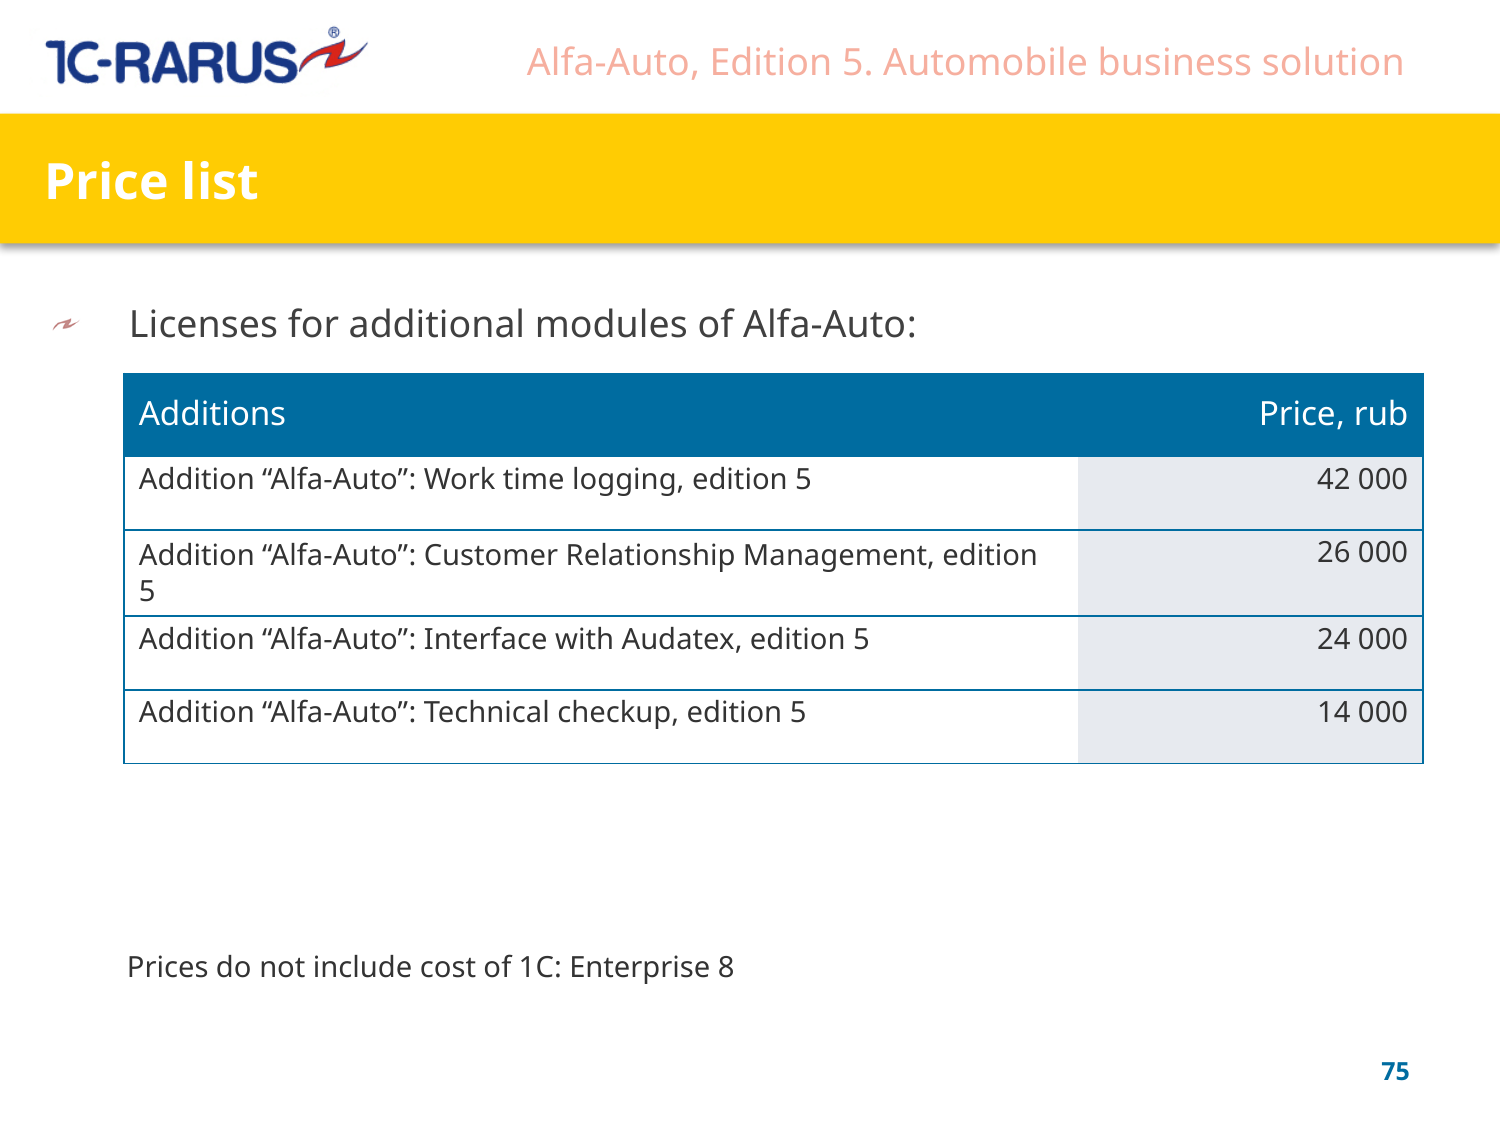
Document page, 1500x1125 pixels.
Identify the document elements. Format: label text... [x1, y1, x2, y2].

table_cell Addition “Alfa-Auto”: Customer Relationship Management, edition 5 [125, 531, 1078, 615]
picture [29, 21, 372, 97]
table_cell Addition “Alfa-Auto”: Interface with Audatex, edition 5 [125, 617, 1078, 689]
table_cell Addition “Alfa-Auto”: Technical checkup, edition 5 [125, 691, 1078, 763]
list Licenses for additional modules of Alfa-Auto: [29, 292, 1424, 1024]
table_header Additions [125, 374, 1078, 455]
table_cell Addition “Alfa-Auto”: Work time logging, edition 5 [125, 457, 1078, 529]
table_cell 42 000 [1078, 457, 1422, 529]
table_header Price, rub [1078, 374, 1422, 455]
title Price list [29, 115, 1380, 244]
text_box Prices do not include cost of 1C: Enterprise 8 [112, 940, 1471, 1000]
table_cell 14 000 [1078, 691, 1422, 763]
picture [44, 309, 86, 336]
table_cell 26 000 [1078, 531, 1422, 615]
table_cell 24 000 [1078, 617, 1422, 689]
slide_number 75 [1074, 1042, 1425, 1103]
